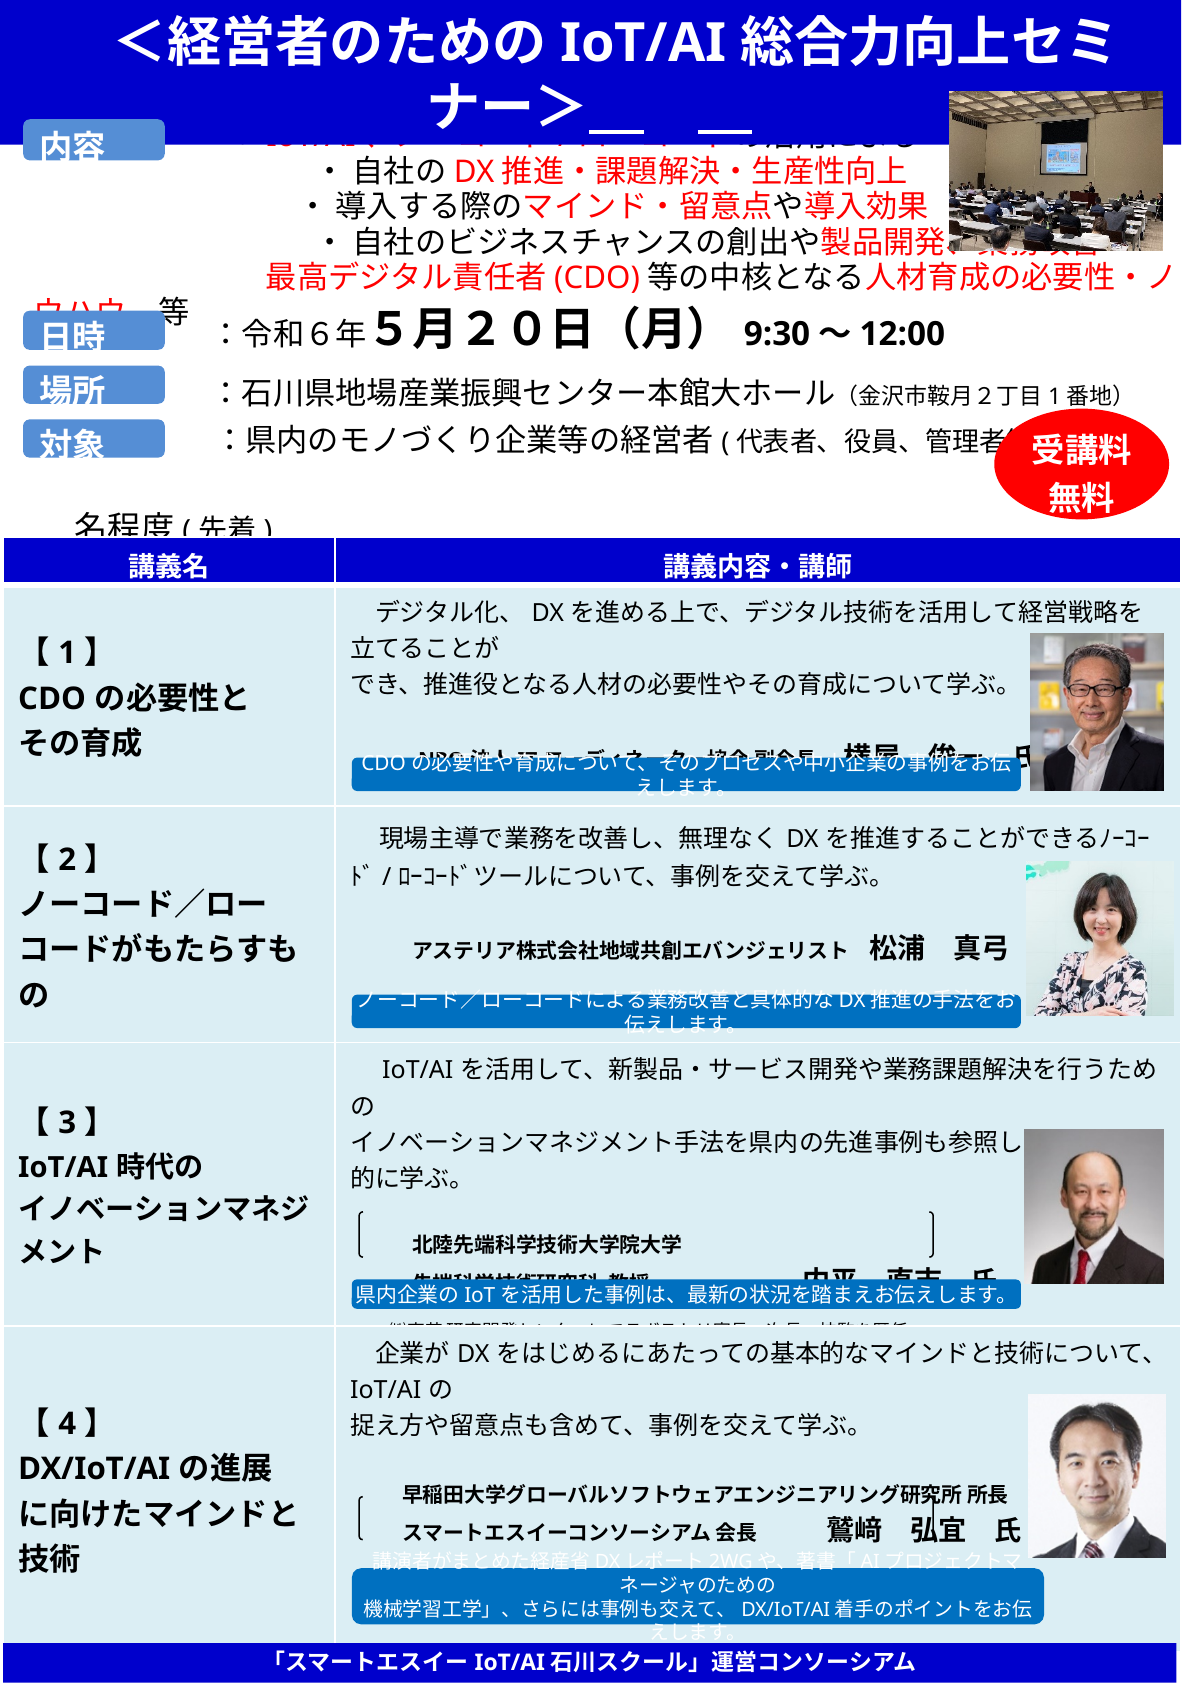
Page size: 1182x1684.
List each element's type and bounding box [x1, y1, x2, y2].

picture [1028, 1394, 1166, 1558]
picture [1030, 633, 1164, 791]
picture [949, 91, 1163, 251]
picture [1026, 861, 1174, 1016]
picture [1024, 1129, 1164, 1284]
